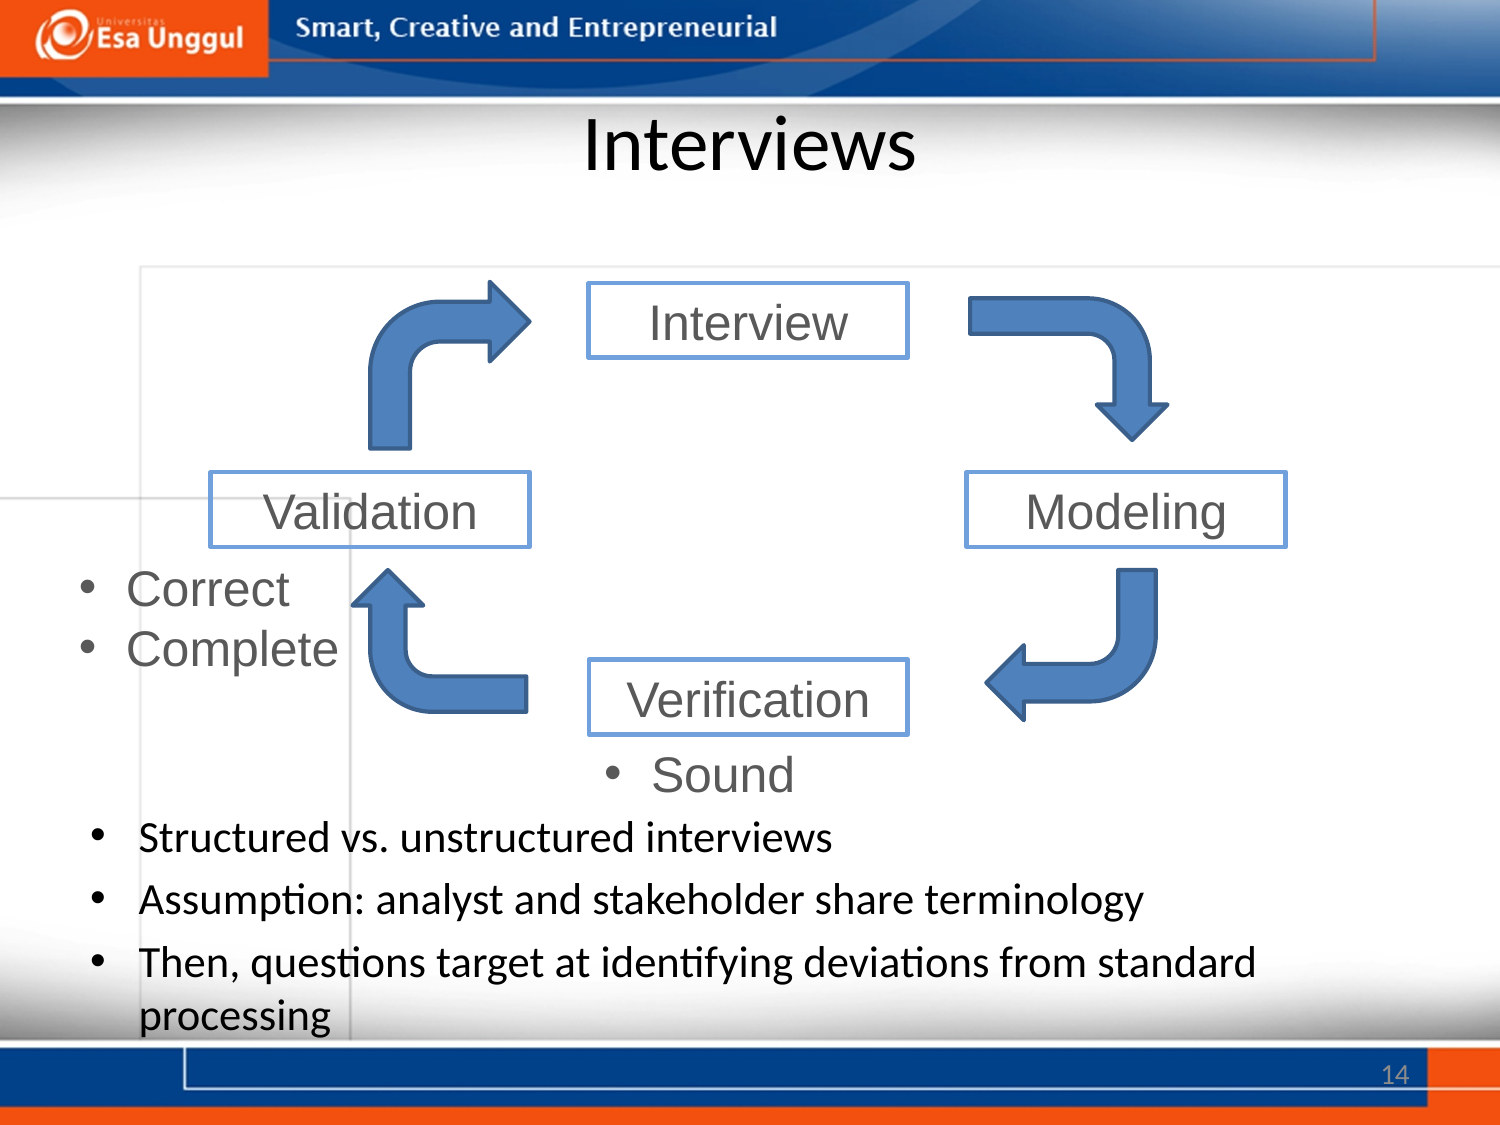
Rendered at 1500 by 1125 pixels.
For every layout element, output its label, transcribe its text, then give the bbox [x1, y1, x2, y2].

picture [0, 0, 1500, 1125]
text_box [368, 279, 532, 451]
text_box [355, 567, 529, 714]
text_box [968, 296, 1170, 443]
title Interviews [75, 45, 1425, 233]
text_box Modeling [966, 472, 1286, 547]
list Structured vs. unstructured interviews Assumption: analyst and stakeholder share terminology Then, questions target at identifying deviations from standard processing [75, 800, 1425, 1050]
slide_number 14 [1074, 1050, 1425, 1103]
text_box [984, 567, 1158, 723]
text_box Correct Complete [64, 549, 355, 685]
text_box Sound [589, 734, 909, 800]
text_box Verification [588, 659, 908, 735]
text_box Interview [588, 283, 908, 358]
text_box Validation [210, 472, 530, 547]
